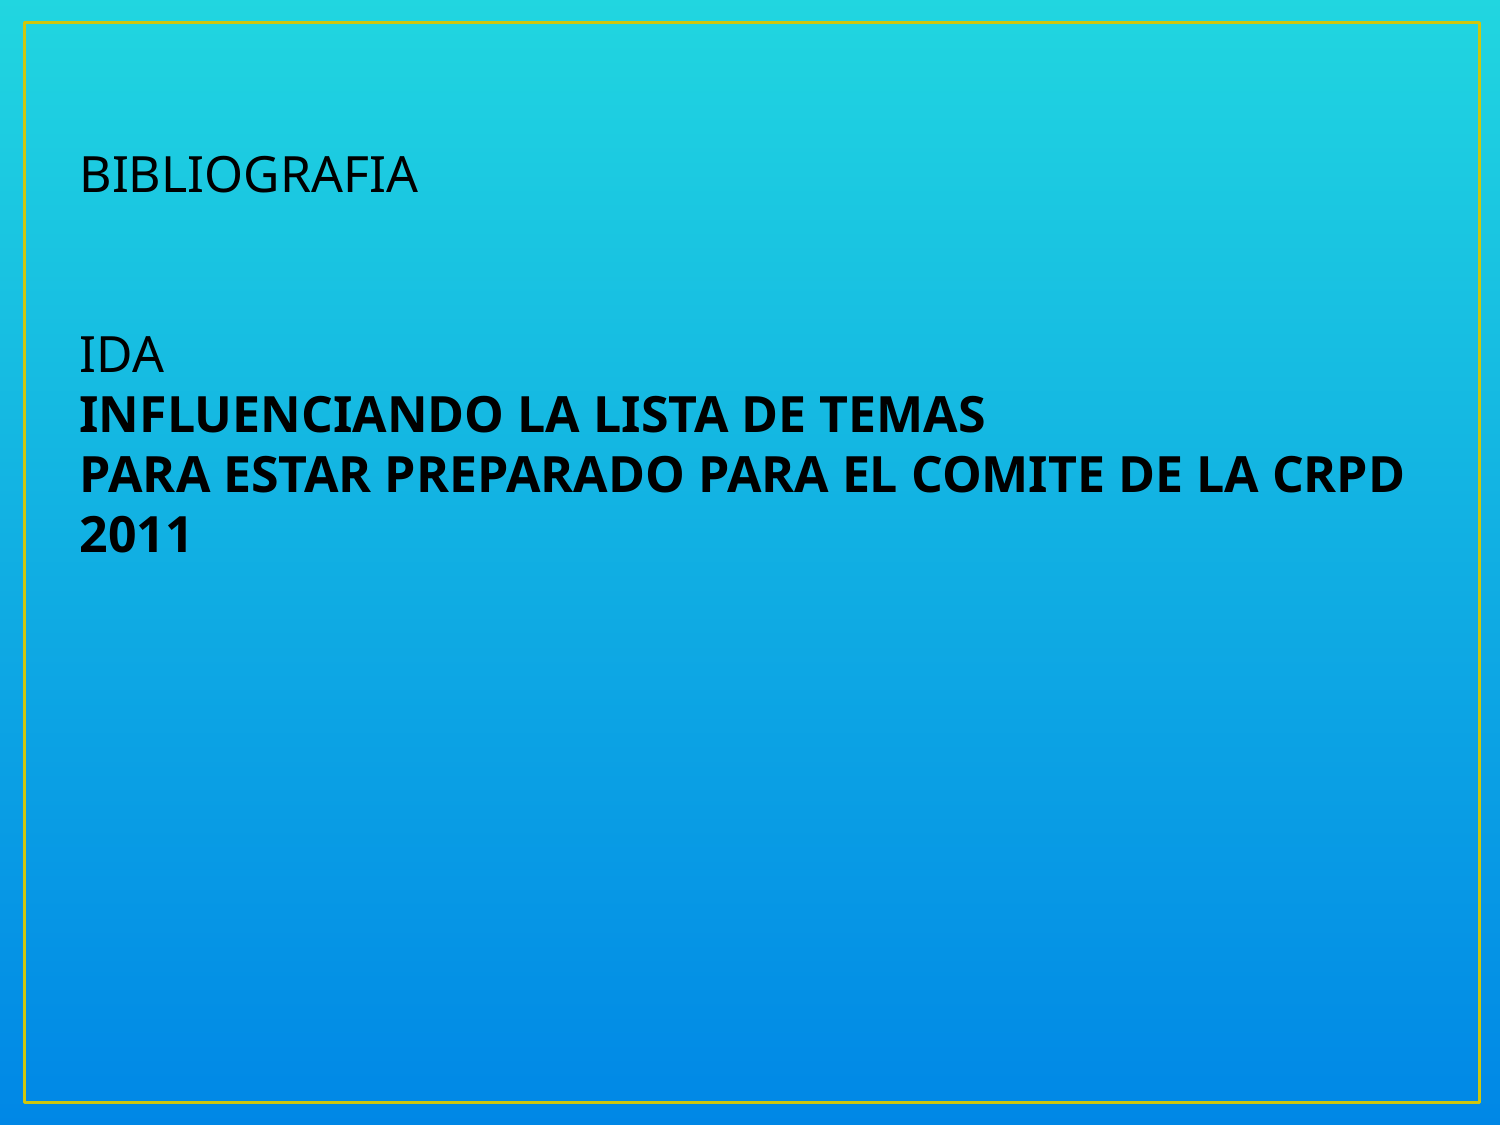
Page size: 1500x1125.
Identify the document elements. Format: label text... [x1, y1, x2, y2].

text_box BIBLIOGRAFIA IDA INFLUENCIANDO LA LISTA DE TEMAS PARA ESTAR PREPARADO PARA EL COMITE DE LA CRPD 2011 [64, 89, 1483, 570]
